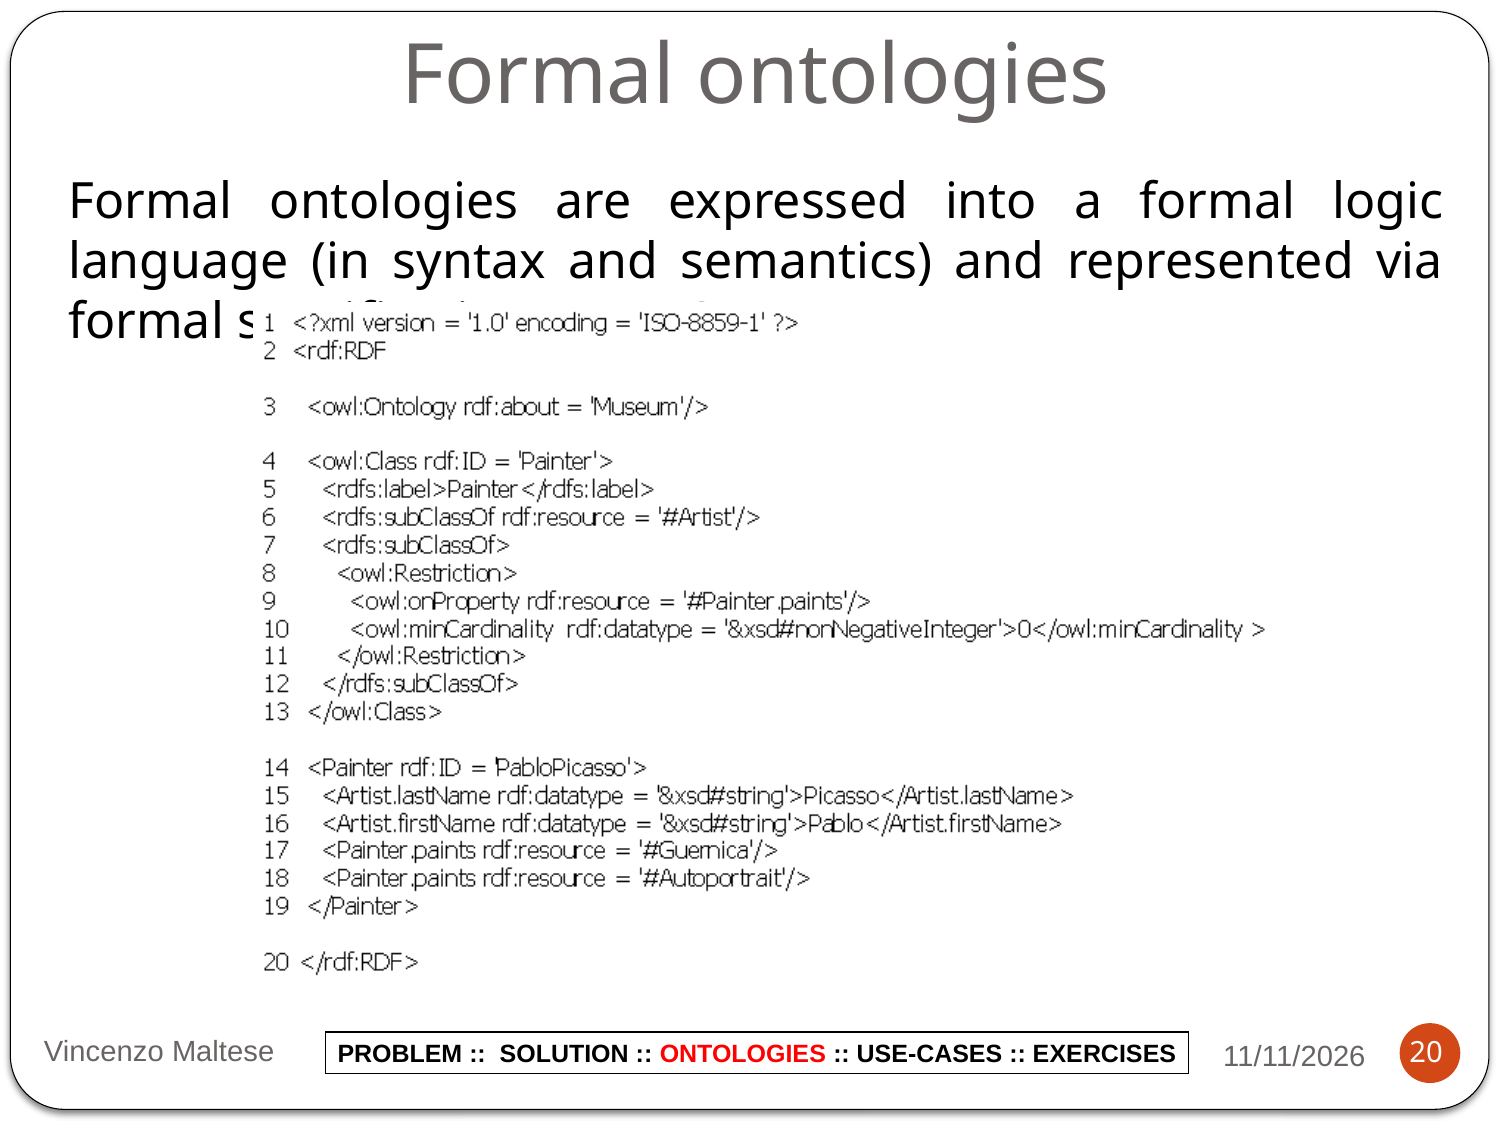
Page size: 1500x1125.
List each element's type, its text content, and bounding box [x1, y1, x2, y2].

footer Vincenzo Maltese [29, 1012, 680, 1088]
picture [253, 302, 1278, 987]
list Formal ontologies are expressed into a formal logic language (in syntax and semantics) and represented via formal specifications (e.g. OWL) [53, 160, 1459, 303]
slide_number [974, 1015, 1381, 1094]
text_box PROBLEM :: SOLUTION :: ONTOLOGIES :: USE-CASES :: EXERCISES [325, 1031, 1189, 1074]
text_box 20 [1399, 1023, 1461, 1084]
title Formal ontologies [53, 19, 1459, 135]
